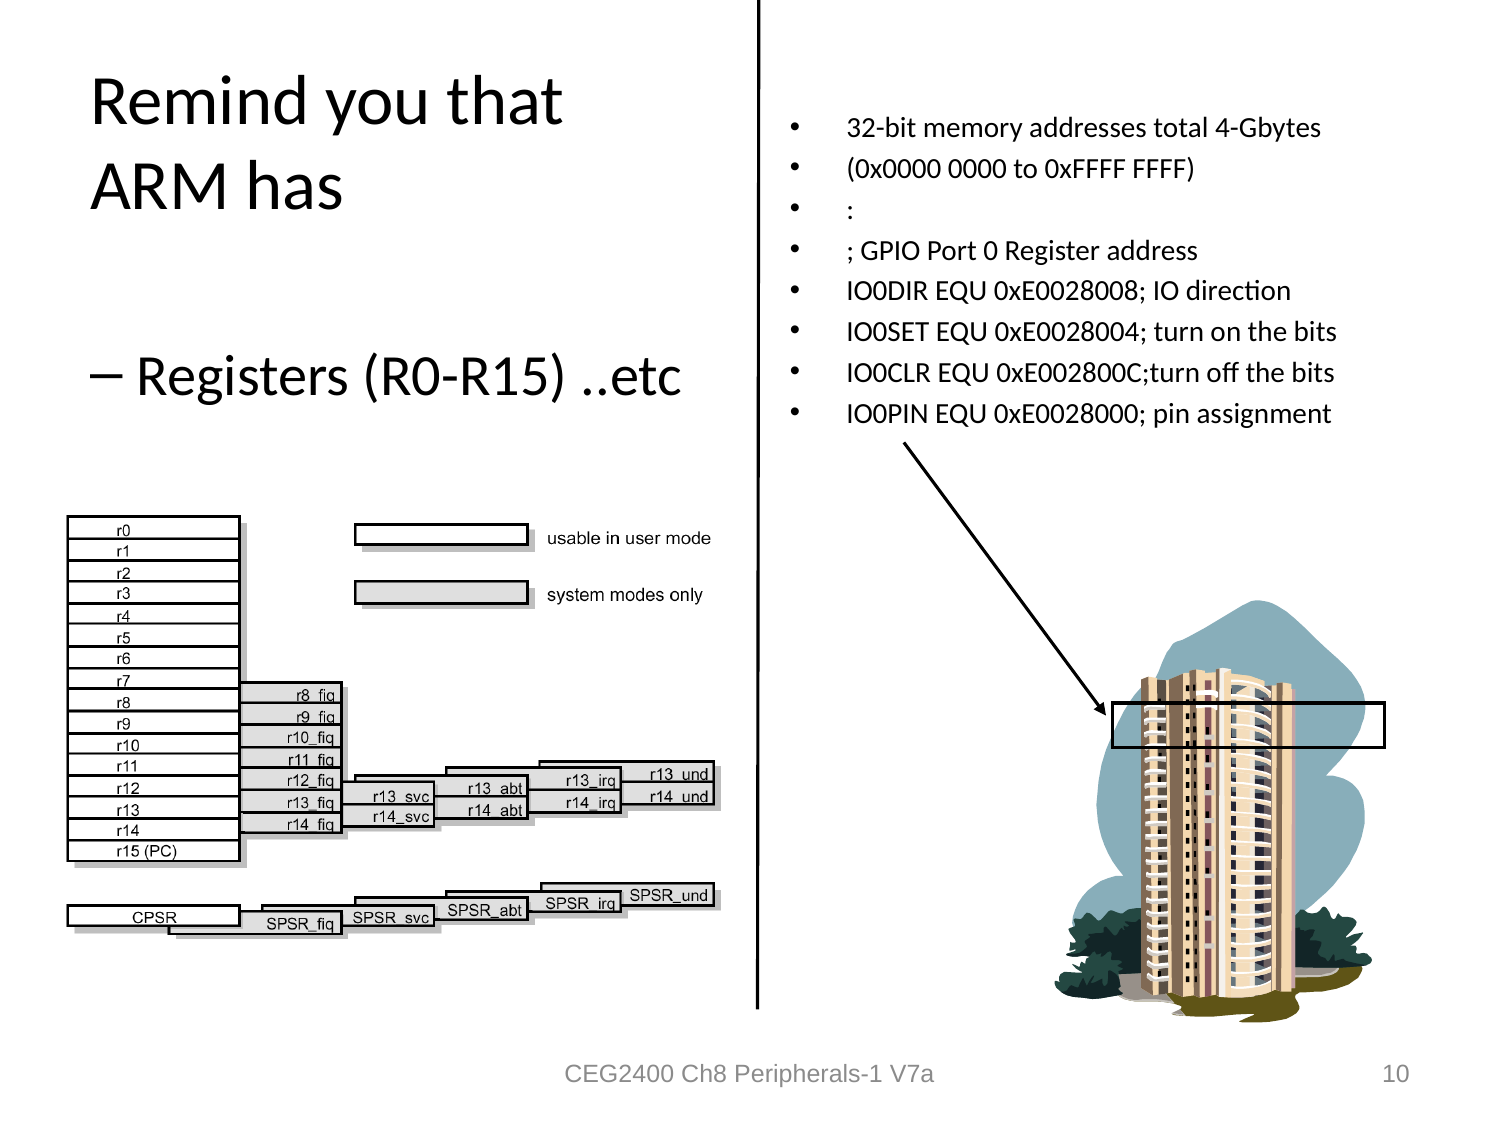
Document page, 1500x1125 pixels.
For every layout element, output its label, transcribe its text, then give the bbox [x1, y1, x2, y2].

title Remind you that ARM has [75, 45, 758, 233]
list 32-bit memory addresses total 4-Gbytes (0x0000 0000 to 0xFFFF FFFF) : ; GPIO Port 0 Register address IO0DIR EQU 0xE0028008; IO direction IO0SET EQU 0xE0028004; turn on the bits IO0CLR EQU 0xE002800C;turn off the bits IO0PIN EQU 0xE0028000; pin assignment [774, 62, 1438, 806]
picture [1052, 598, 1374, 1025]
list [62, 512, 726, 942]
slide_number 10 [1074, 1042, 1425, 1103]
text_box [1377, 703, 1385, 748]
footer CEG2400 Ch8 Peripherals-1 V7a [512, 1042, 988, 1103]
title Remind you that ARM has [759, 45, 1425, 233]
list Registers (R0-R15) ..etc [0, 237, 725, 981]
